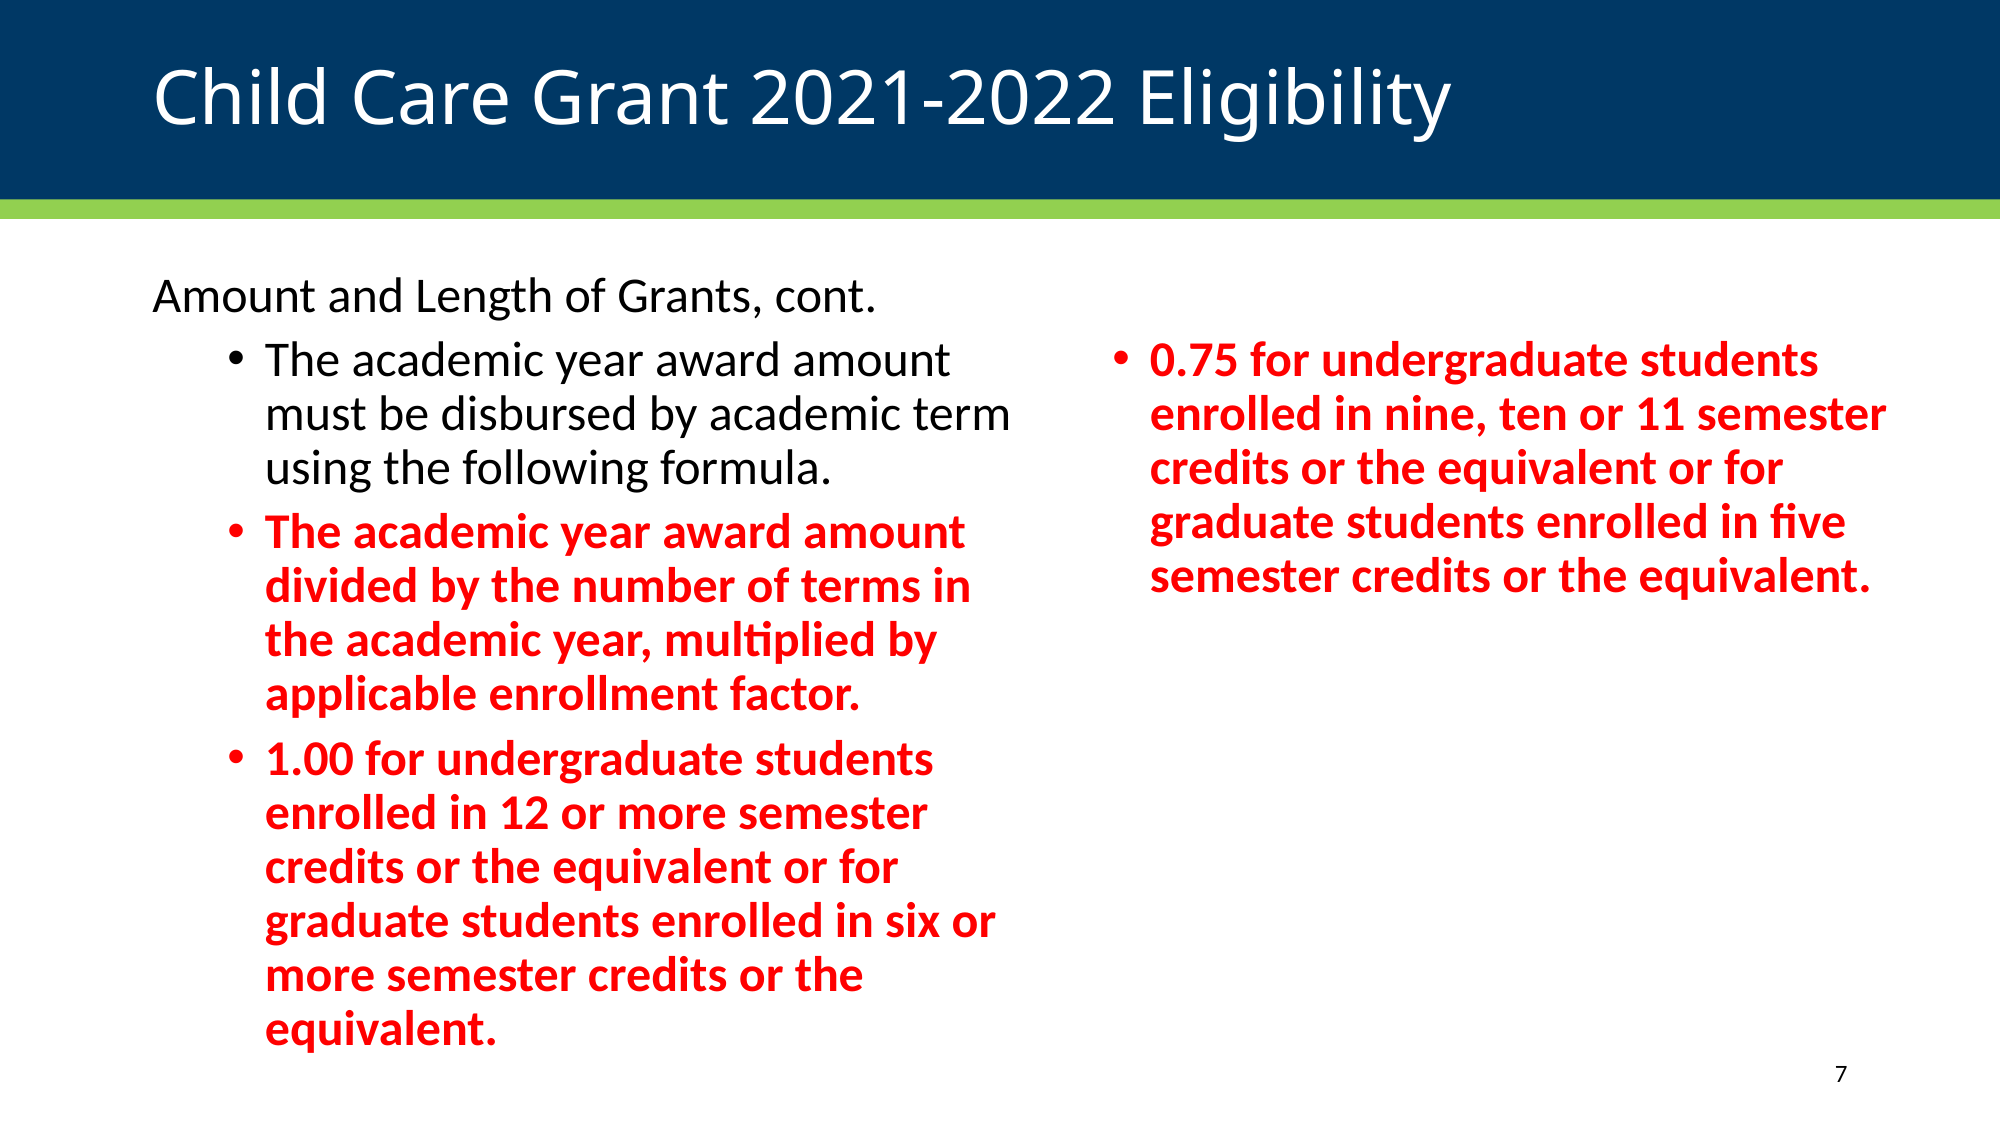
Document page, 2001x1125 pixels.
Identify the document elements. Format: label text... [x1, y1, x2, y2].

list Amount and Length of Grants, cont. The academic year award amount must be disbursed by academic term using the following formula. The academic year award amount divided by the number of terms in the academic year, multiplied by applicable enrollment factor. 1.00 for undergraduate students enrolled in 12 or more semester credits or the equivalent or for graduate students enrolled in six or more semester credits or the equivalent. 0.75 for undergraduate students enrolled in nine, ten or 11 semester credits or the equivalent or for graduate students enrolled in five semester credits or the equivalent. [137, 261, 1938, 1079]
slide_number 7 [1412, 1042, 1863, 1103]
title Child Care Grant 2021-2022 Eligibility [137, 24, 1863, 175]
